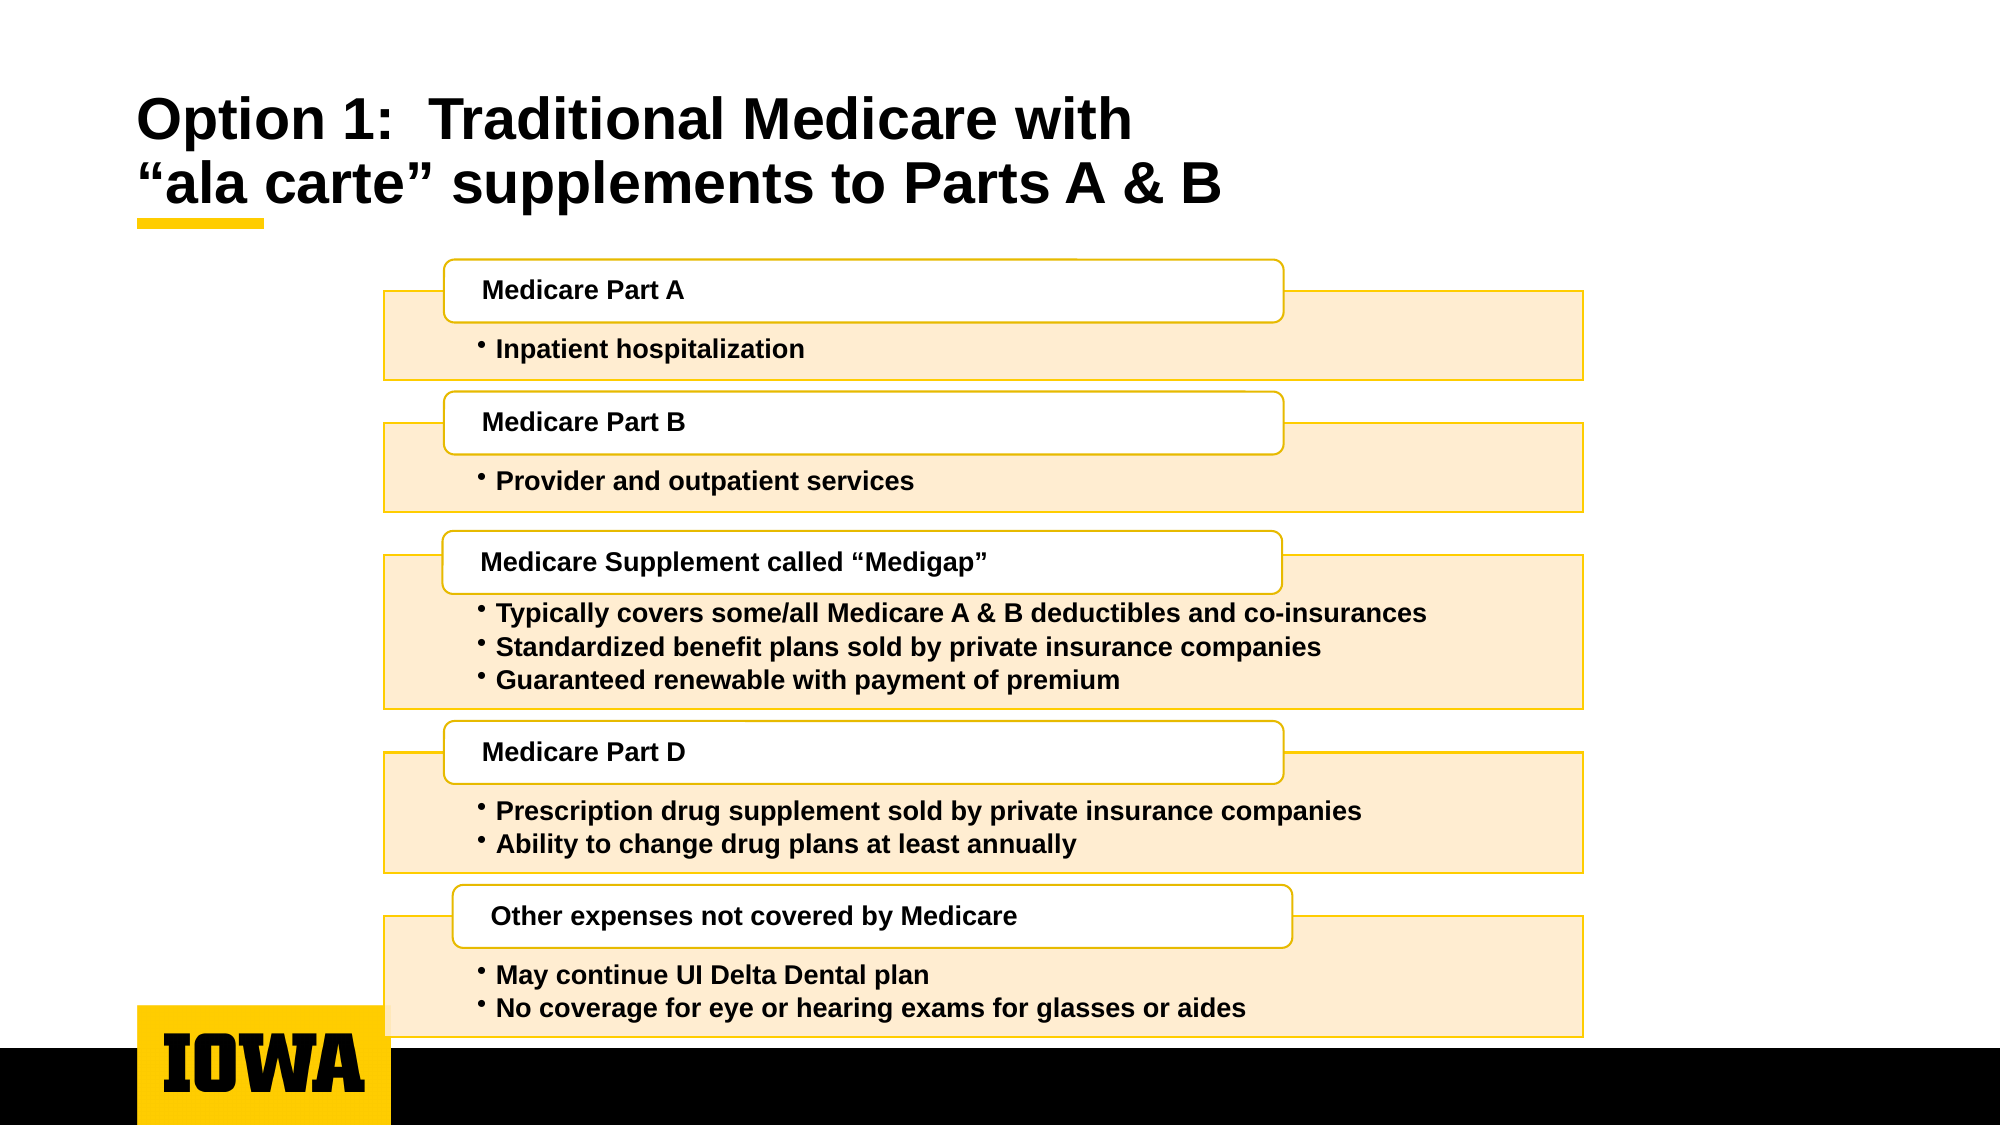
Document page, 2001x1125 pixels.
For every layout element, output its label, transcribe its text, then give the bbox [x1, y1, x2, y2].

title Option 1: Traditional Medicare with “ala carte” supplements to Parts A & B [121, 81, 1847, 224]
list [384, 253, 1584, 1044]
picture [137, 1005, 391, 1125]
